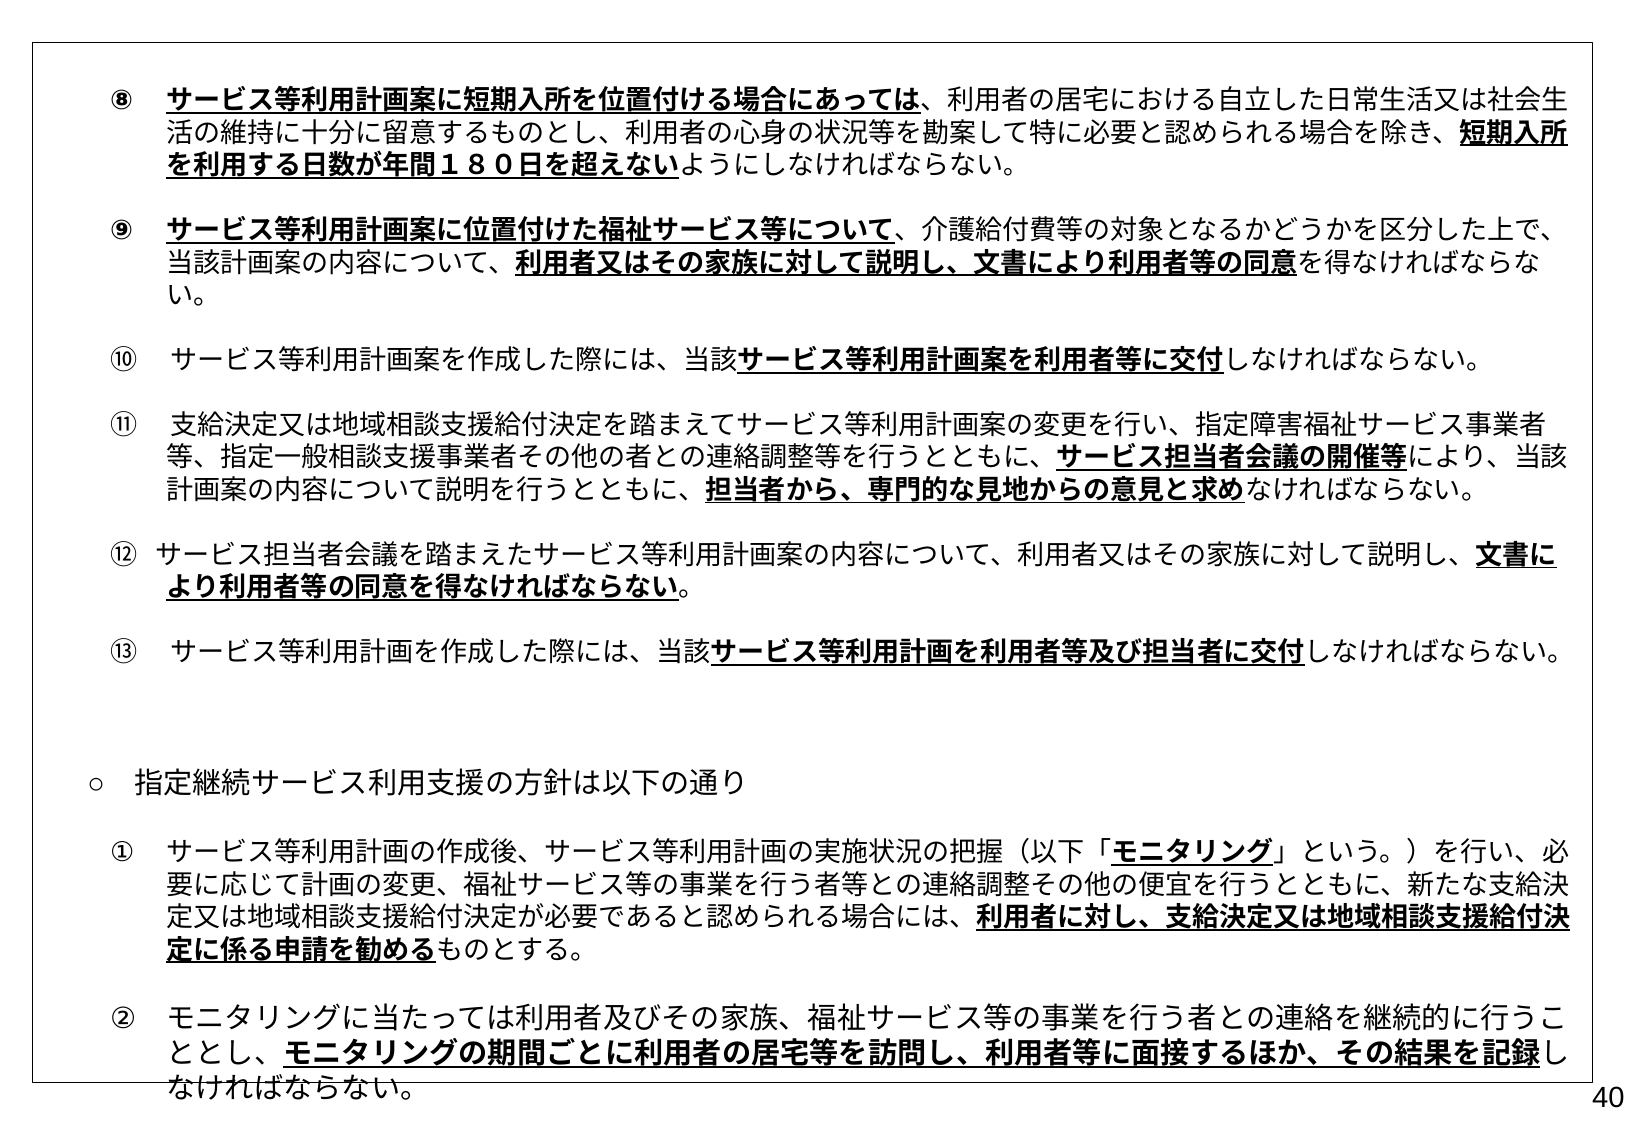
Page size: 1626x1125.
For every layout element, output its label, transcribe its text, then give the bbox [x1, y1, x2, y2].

slide_number 40 [1260, 1070, 1625, 1125]
text_box サービス等利用計画案に短期入所を位置付ける場合にあっては、利用者の居宅における自立した日常生活又は社会生活の維持に十分に留意するものとし、利用者の心身の状況等を勘案して特に必要と認められる場合を除き、短期入所を利用する日数が年間１８０日を超えないようにしなければならない。 サービス等利用計画案に位置付けた福祉サービス等について、介護給付費等の対象となるかどうかを区分した上で、当該計画案の内容について、利用者又はその家族に対して説明し、文書により利用者等の同意を得なければならない。 ⑩ サービス等利用計画案を作成した際には、当該サービス等利用計画案を利用者等に交付しなければならない。 ⑪ 支給決定又は地域相談支援給付決定を踏まえてサービス等利用計画案の変更を行い、指定障害福祉サービス事業者等、指定一般相談支援事業者その他の者との連絡調整等を行うとともに、サービス担当者会議の開催等により、当該計画案の内容について説明を行うとともに、担当者から、専門的な見地からの意見と求めなければならない。 ⑫ サービス担当者会議を踏まえたサービス等利用計画案の内容について、利用者又はその家族に対して説明し、文書により利用者等の同意を得なければならない。 ⑬ サービス等利用計画を作成した際には、当該サービス等利用計画を利用者等及び担当者に交付しなければならない。 指定継続サービス利用支援の方針は以下の通り サービス等利用計画の作成後、サービス等利用計画の実施状況の把握（以下「モニタリング」という。）を行い、必要に応じて計画の変更、福祉サービス等の事業を行う者等との連絡調整その他の便宜を行うとともに、新たな支給決定又は地域相談支援給付決定が必要であると認められる場合には、利用者に対し、支給決定又は地域相談支援給付決定に係る申請を勧めるものとする。 モニタリングに当たっては利用者及びその家族、福祉サービス等の事業を行う者との連絡を継続的に行うこととし、モニタリングの期間ごとに利用者の居宅等を訪問し、利用者等に面接するほか、その結果を記録しなければならない。 [31, 41, 1594, 1084]
